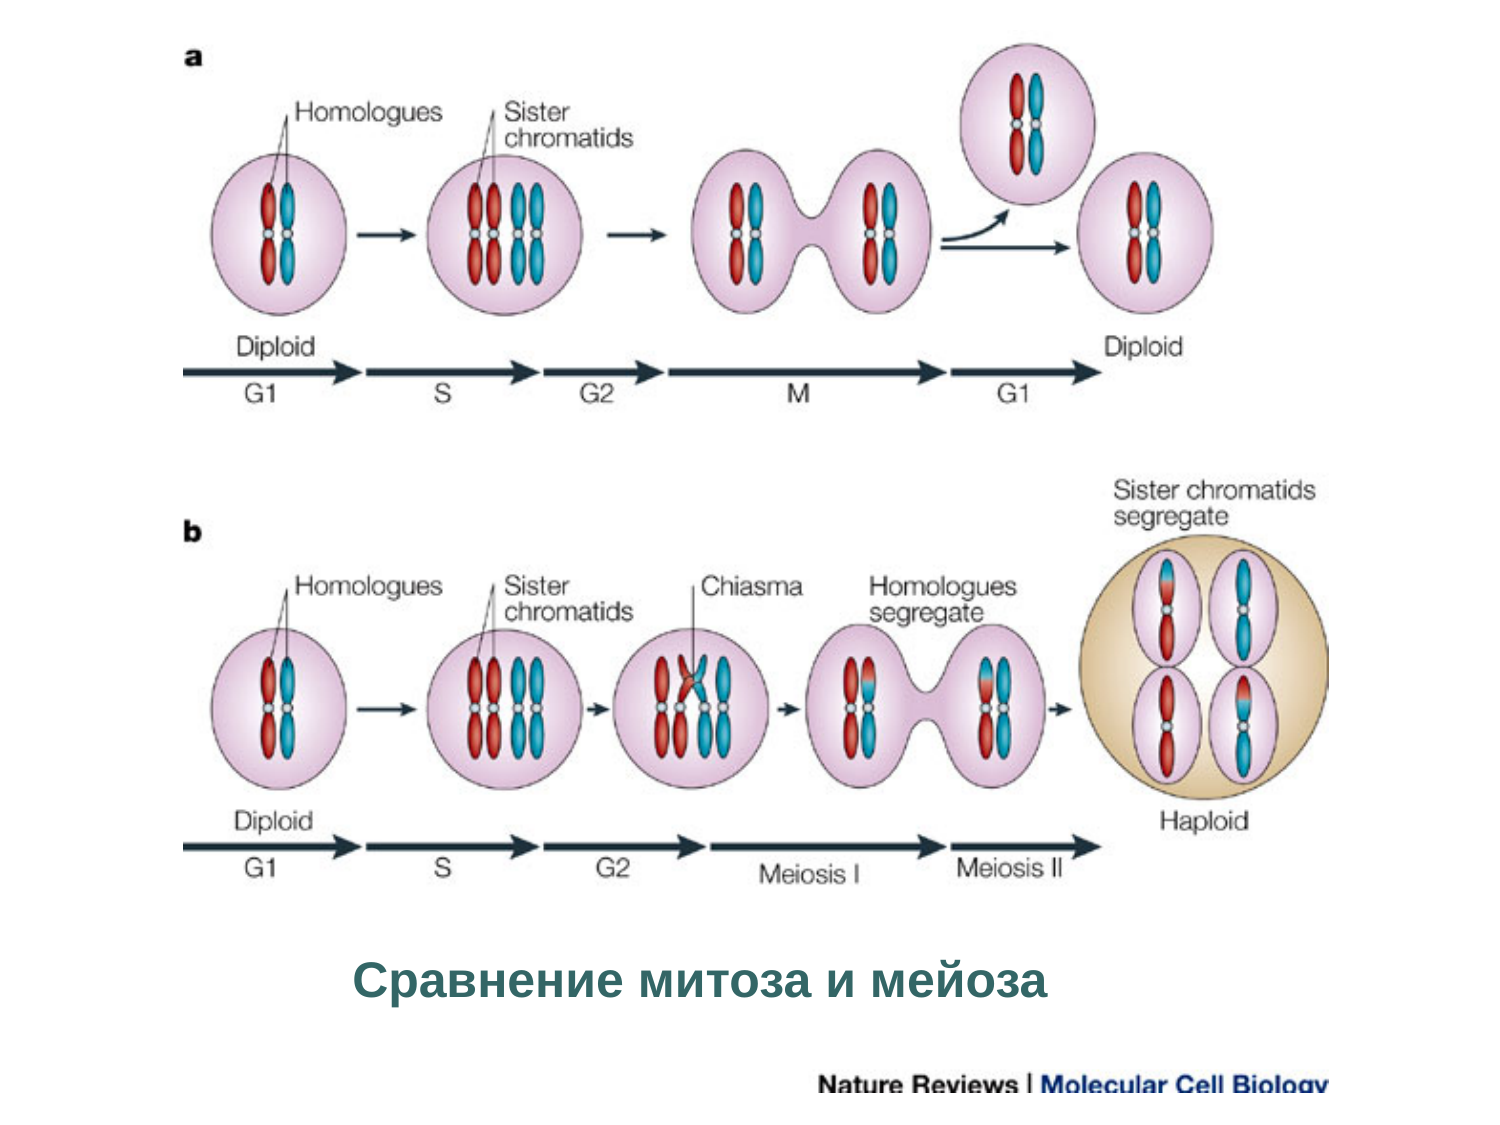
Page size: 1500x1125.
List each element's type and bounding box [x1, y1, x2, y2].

picture [182, 30, 1329, 1093]
